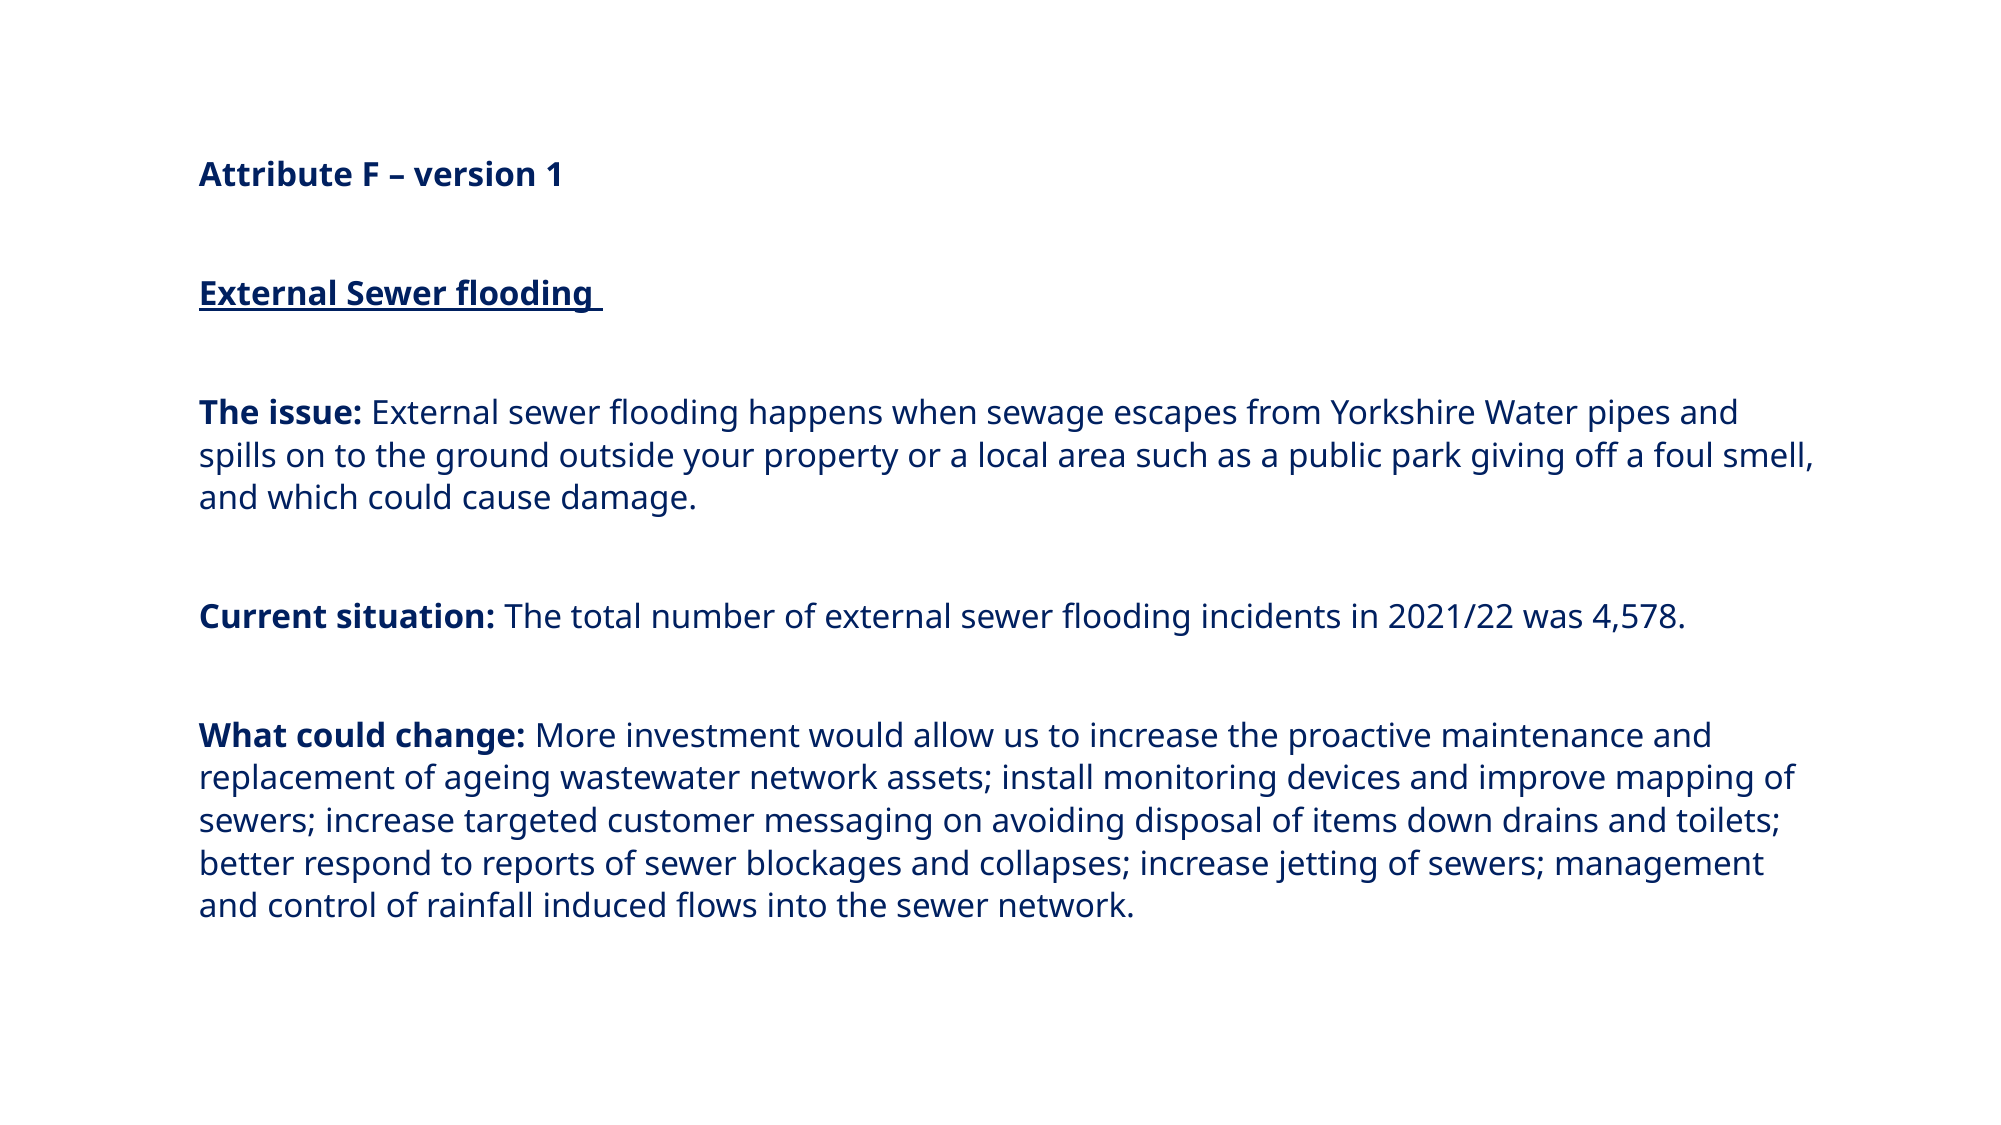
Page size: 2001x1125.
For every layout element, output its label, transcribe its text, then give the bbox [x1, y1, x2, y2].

text_box Attribute F – version 1 External Sewer flooding The issue: External sewer flooding happens when sewage escapes from Yorkshire Water pipes and spills on to the ground outside your property or a local area such as a public park giving off a foul smell, and which could cause damage. Current situation: The total number of external sewer flooding incidents in 2021/22 was 4,578. What could change: More investment would allow us to increase the proactive maintenance and replacement of ageing wastewater network assets; install monitoring devices and improve mapping of sewers; increase targeted customer messaging on avoiding disposal of items down drains and toilets; better respond to reports of sewer blockages and collapses; increase jetting of sewers; management and control of rainfall induced flows into the sewer network. [184, 143, 1840, 932]
